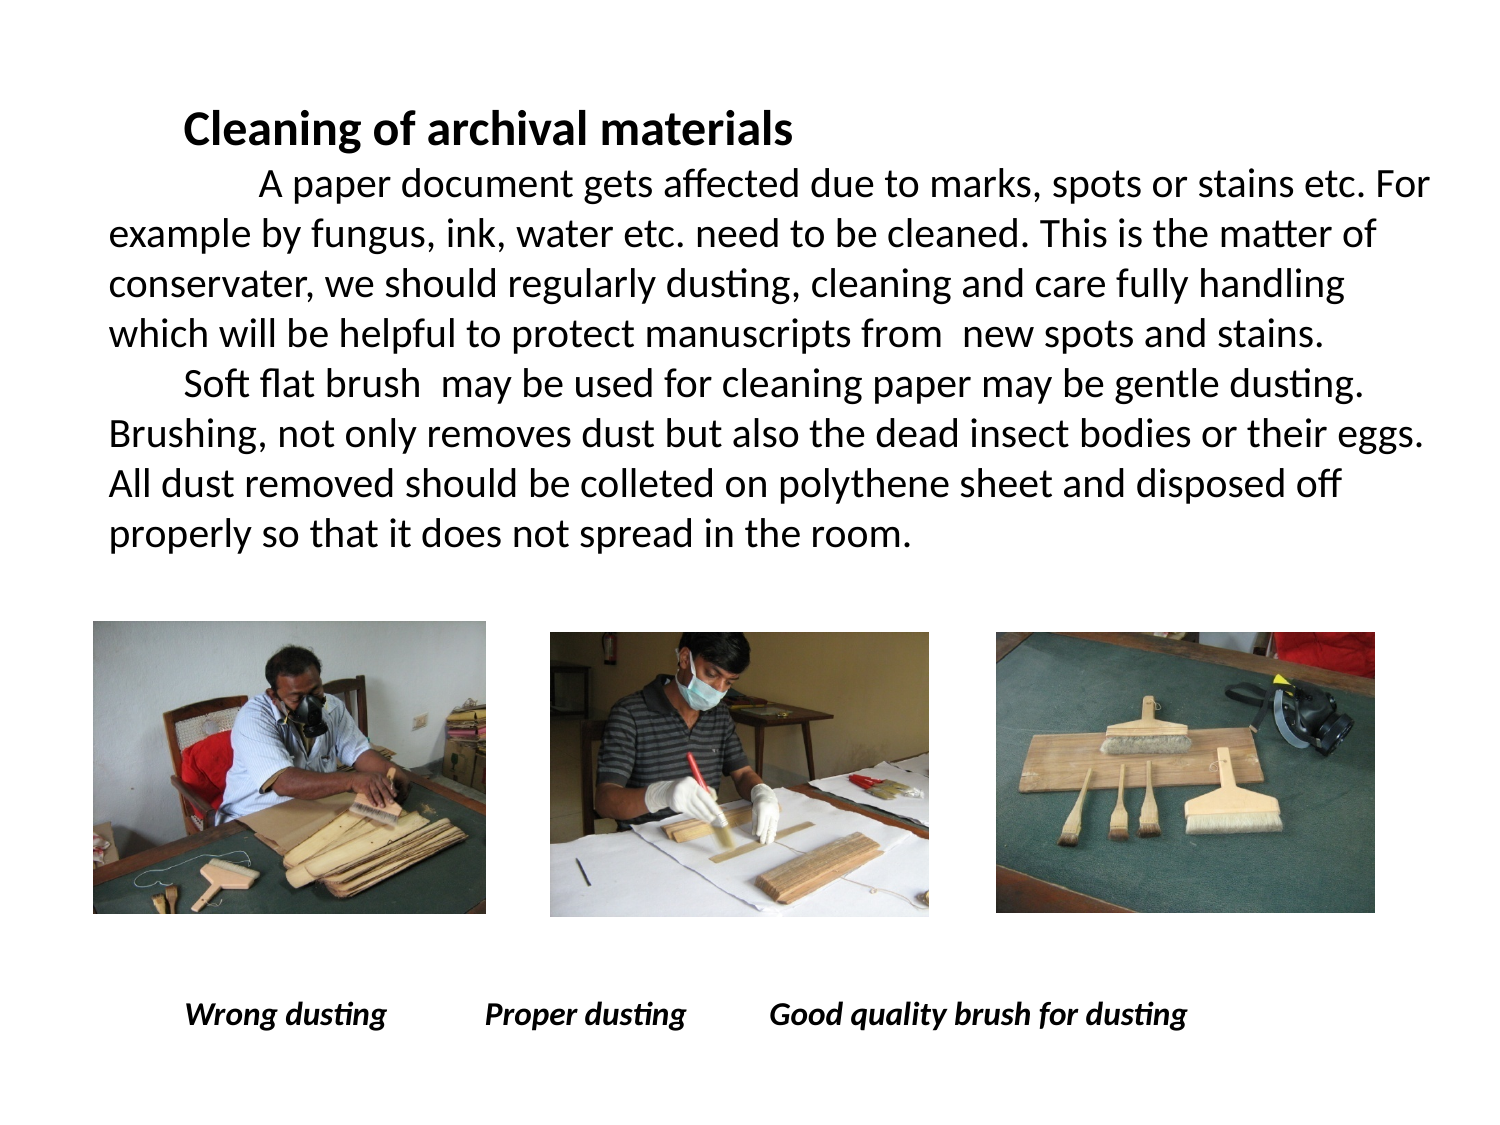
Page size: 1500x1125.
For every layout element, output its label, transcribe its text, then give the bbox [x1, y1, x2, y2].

picture [995, 632, 1375, 913]
picture [550, 632, 929, 918]
text_box [717, 220, 783, 266]
picture [93, 620, 486, 915]
text_box Cleaning of archival materials A paper document gets affected due to marks, spots or stains etc. For example by fungus, ink, water etc. need to be cleaned. This is the matter of conservater, we should regularly dusting, cleaning and care fully handling which will be helpful to protect manuscripts from new spots and stains. Soft flat brush may be used for cleaning paper may be gentle dusting. Brushing, not only removes dust but also the dead insect bodies or their eggs. All dust removed should be colleted on polythene sheet and disposed off properly so that it does not spread in the room. [93, 28, 1465, 624]
text_box [714, 390, 785, 436]
text_box Wrong dusting Proper dusting Good quality brush for dusting [117, 984, 1430, 1040]
